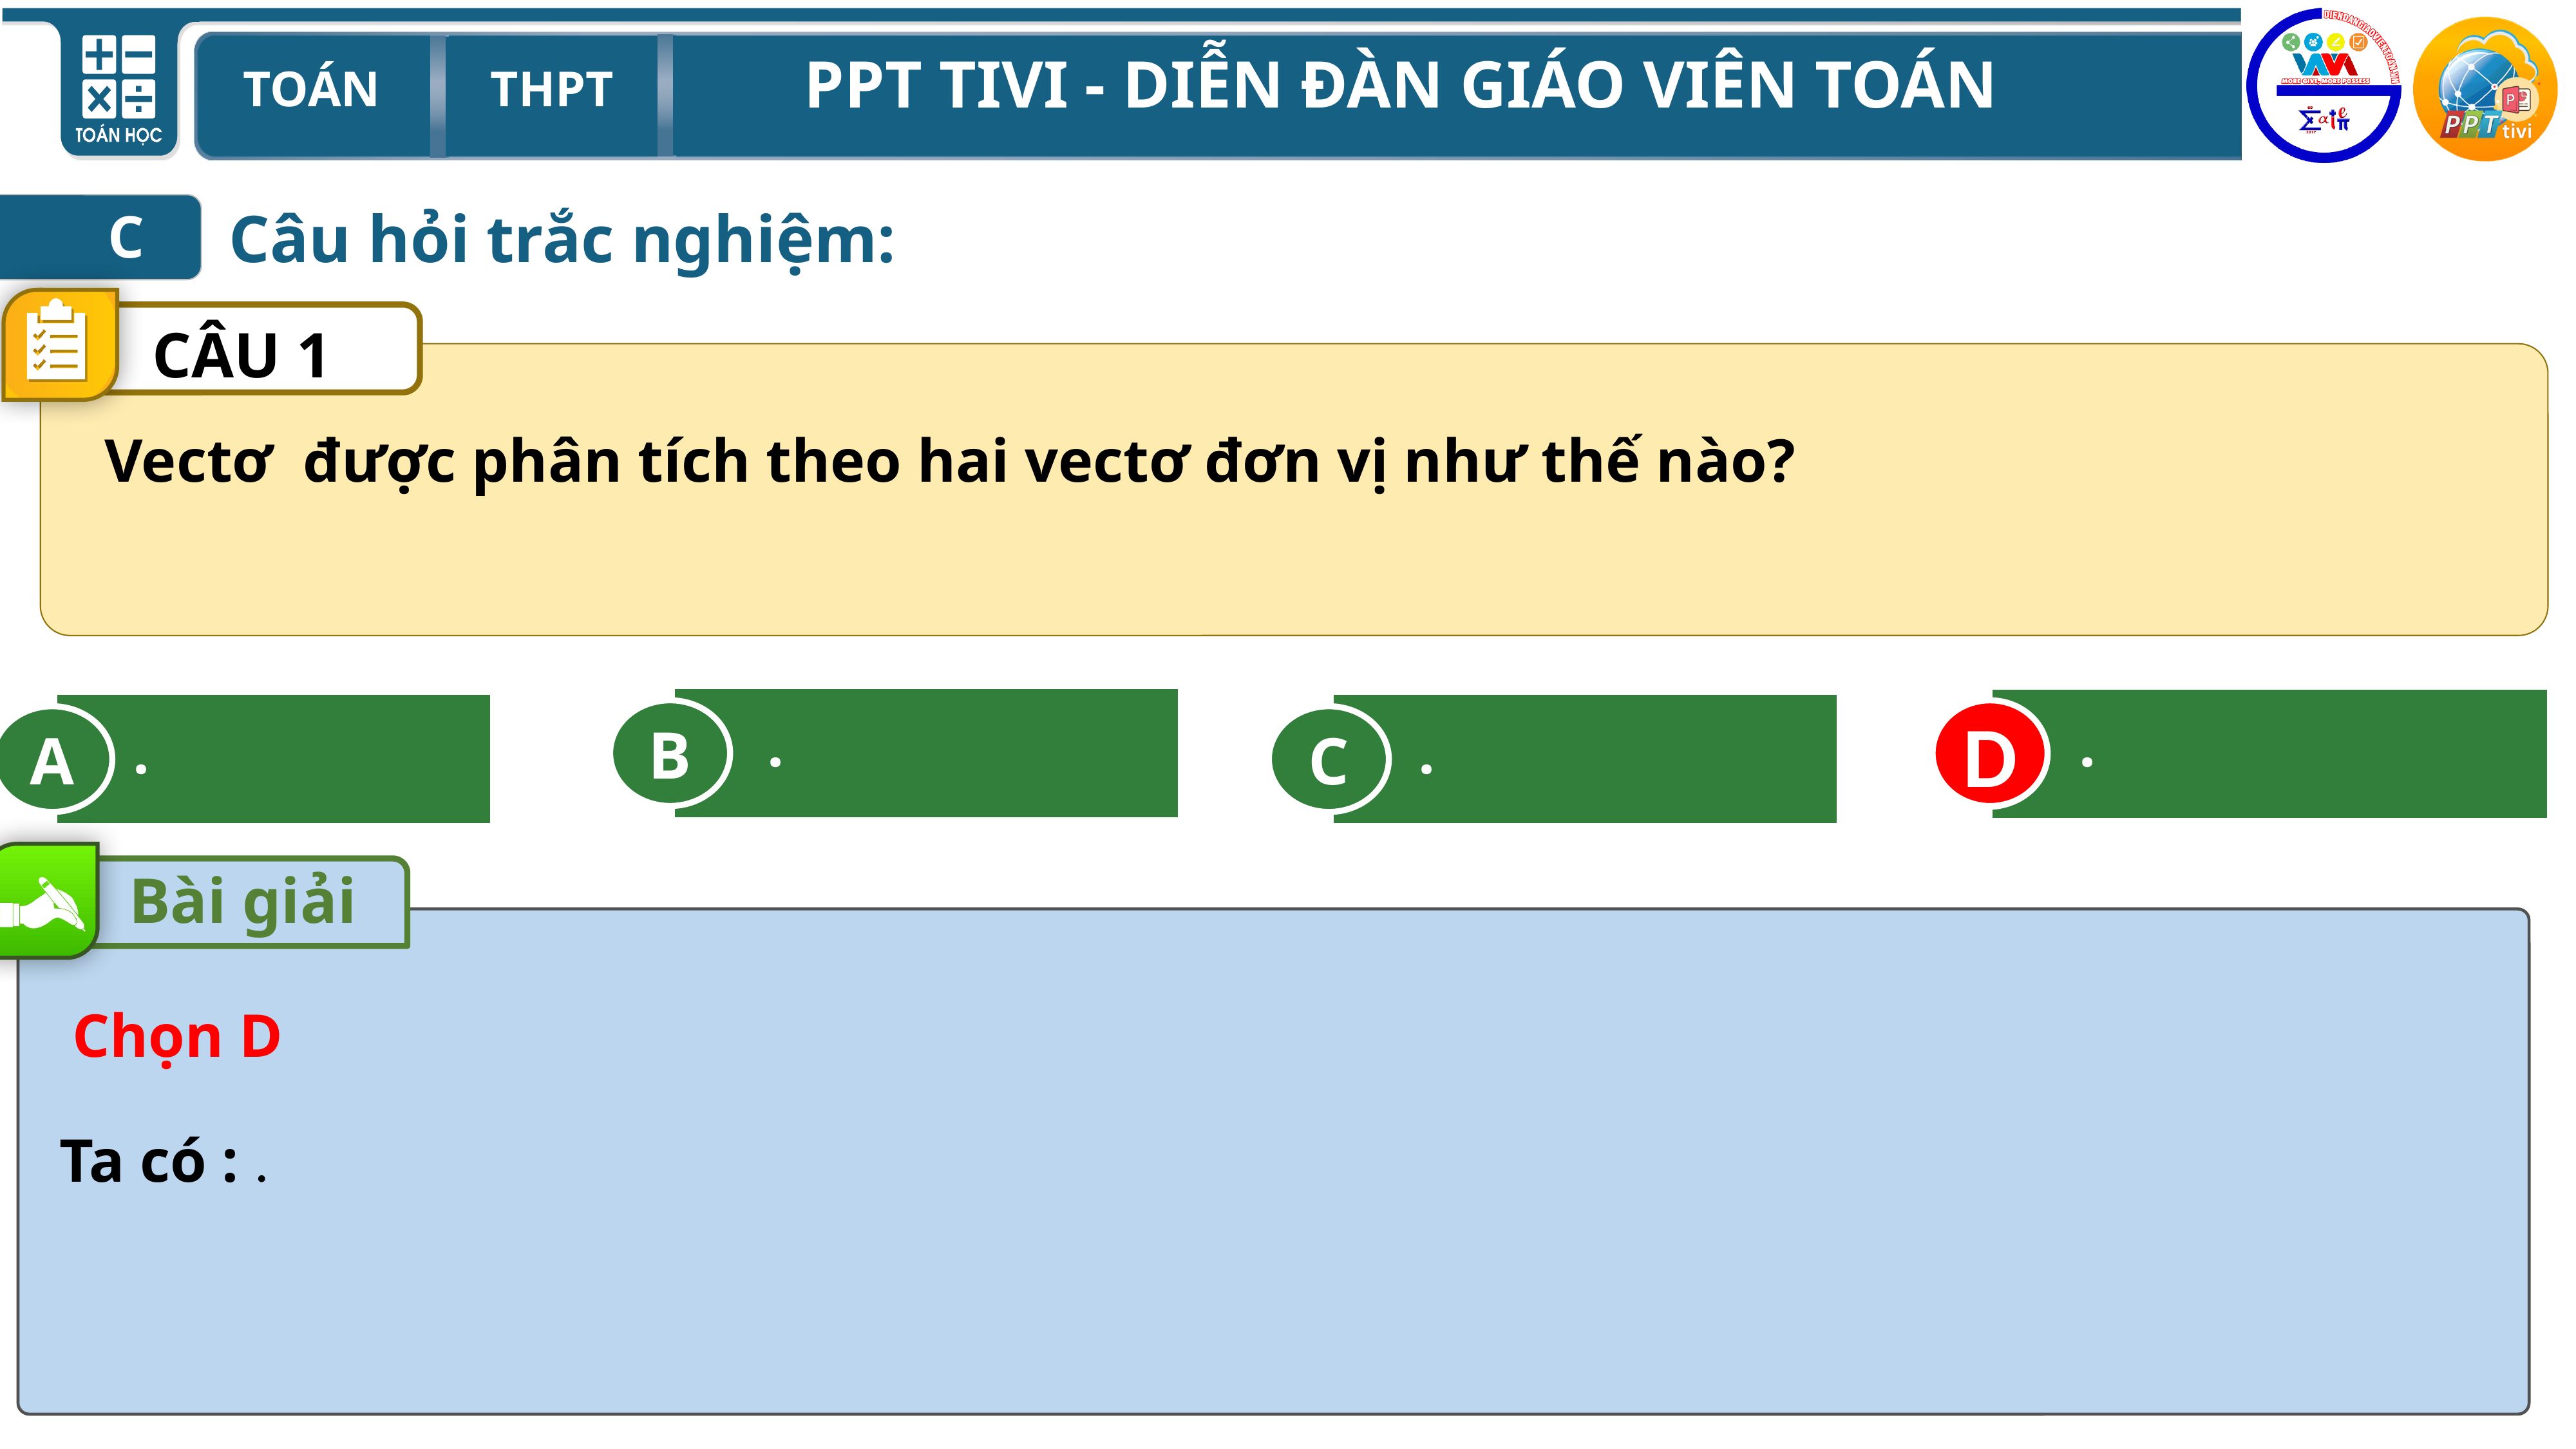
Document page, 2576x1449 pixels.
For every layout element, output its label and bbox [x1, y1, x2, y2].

picture [2412, 16, 2558, 162]
text_box [0, 844, 2530, 1414]
picture [2, 22, 2242, 160]
text_box [3, 290, 2548, 636]
picture [2246, 8, 2401, 163]
text_box [0, 687, 2548, 824]
text_box [0, 193, 2029, 281]
